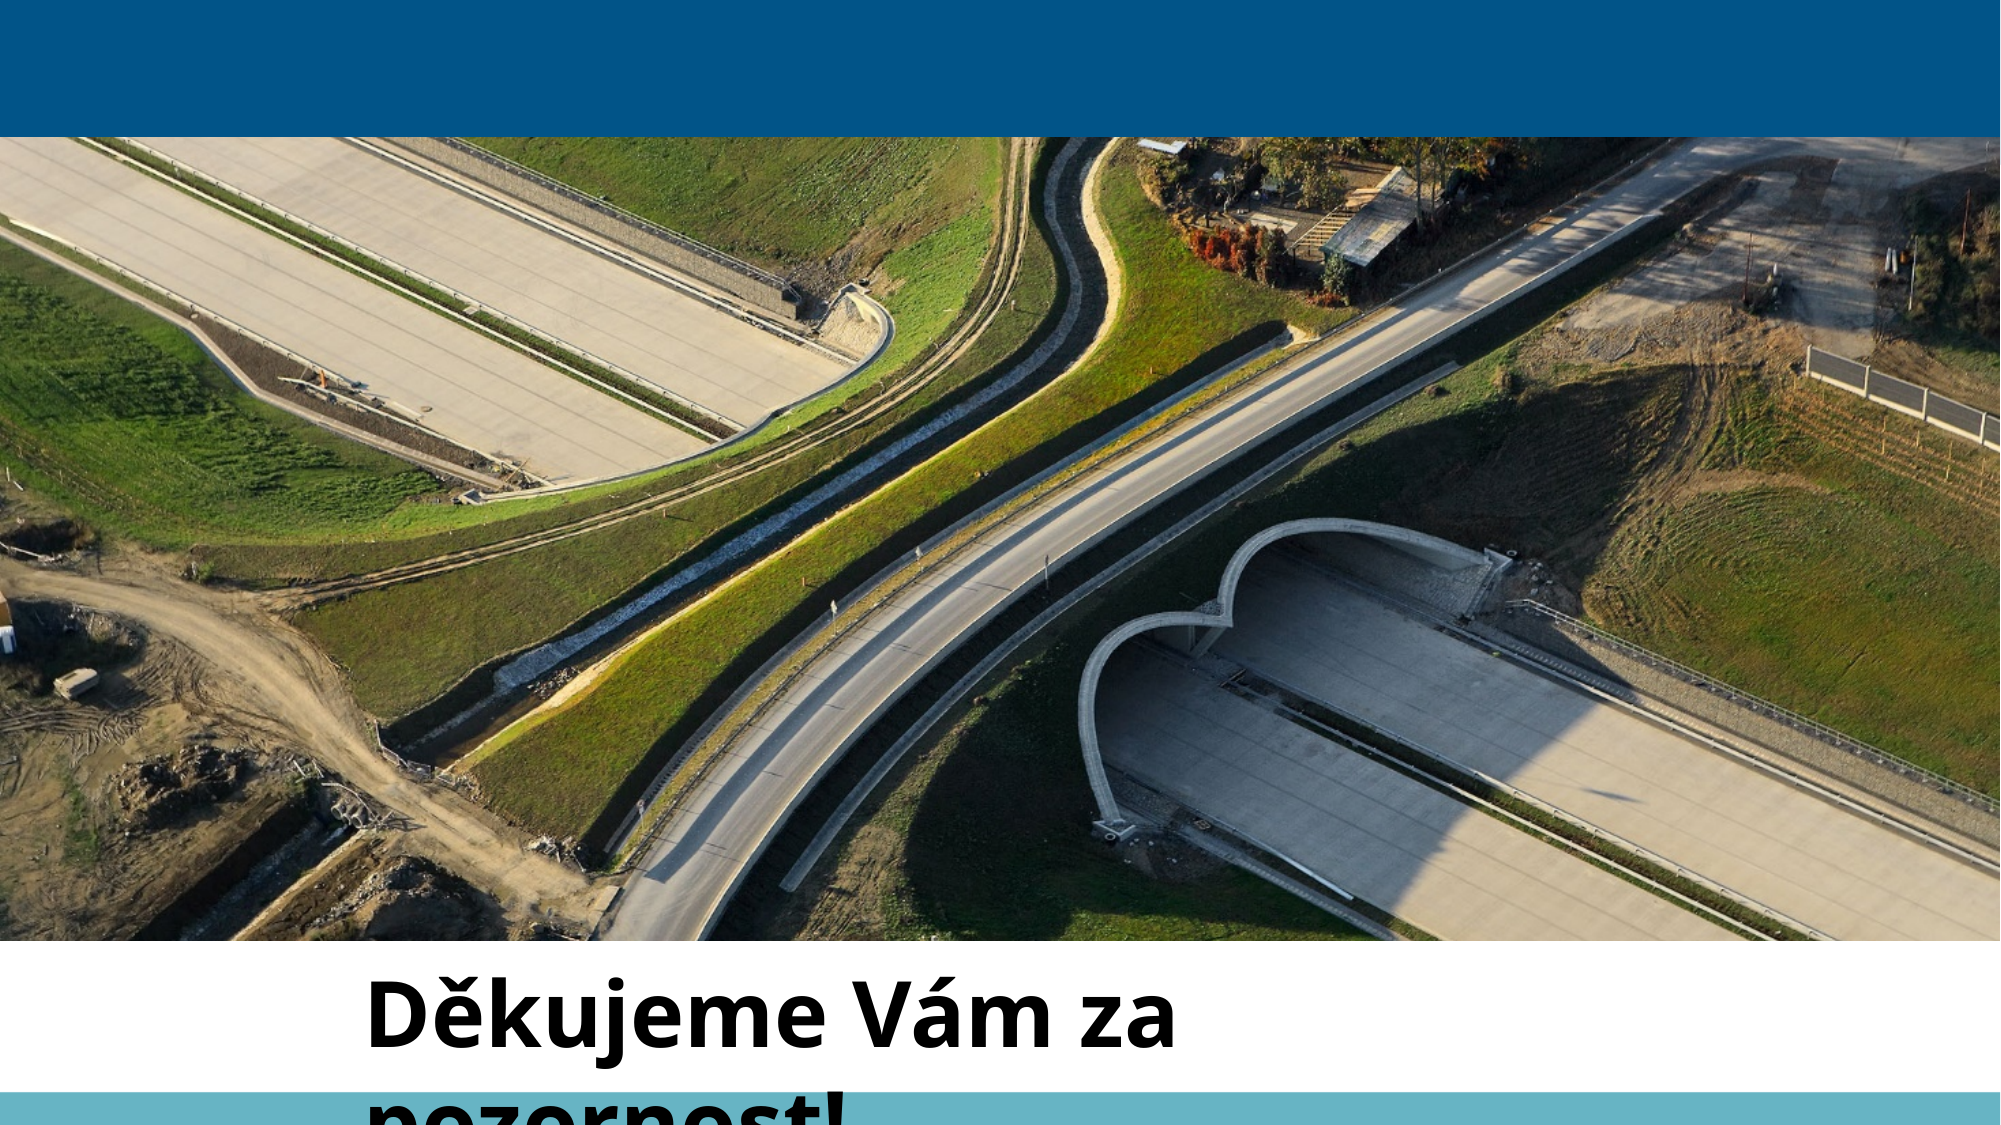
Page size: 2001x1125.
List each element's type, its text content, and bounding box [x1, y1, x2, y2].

text_box Děkujeme Vám za pozornost! [348, 948, 1652, 1125]
picture [0, 0, 2001, 1125]
